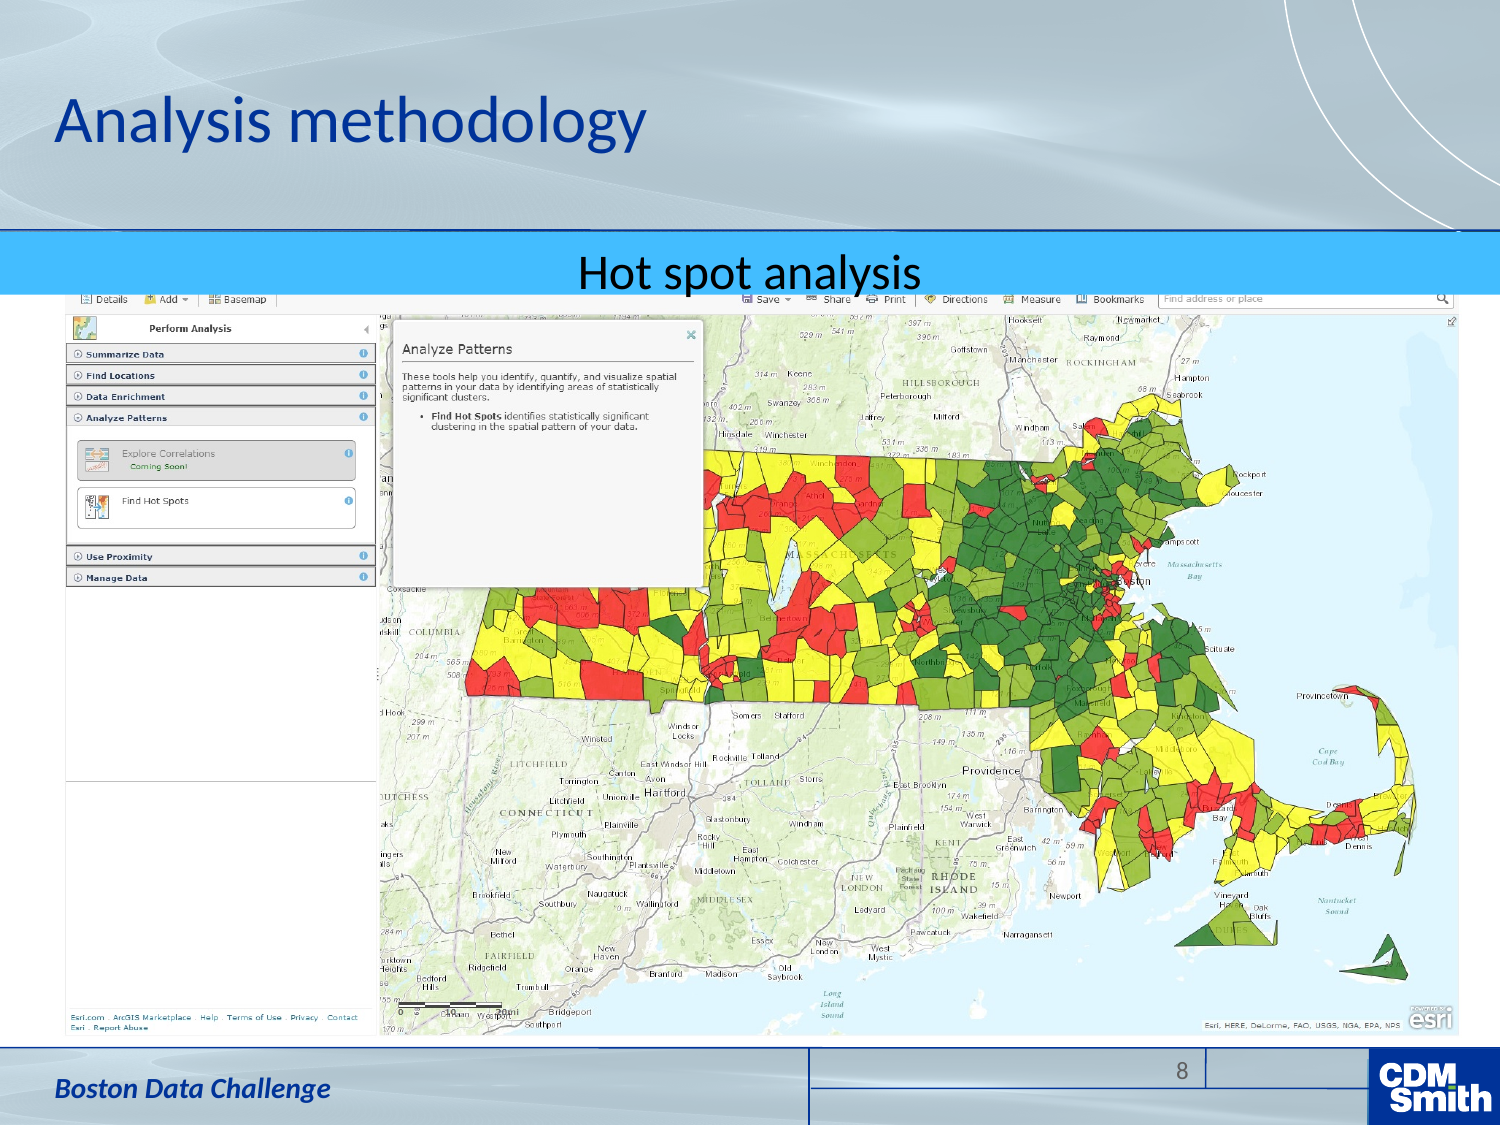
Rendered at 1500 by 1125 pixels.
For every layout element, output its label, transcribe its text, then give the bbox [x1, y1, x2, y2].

picture [61, 249, 1462, 1038]
slide_number 8 [1081, 1051, 1204, 1087]
title Analysis methodology [39, 0, 1478, 231]
list Boston Data Challenge [39, 1049, 808, 1124]
text_box Hot spot analysis [0, 231, 1500, 295]
